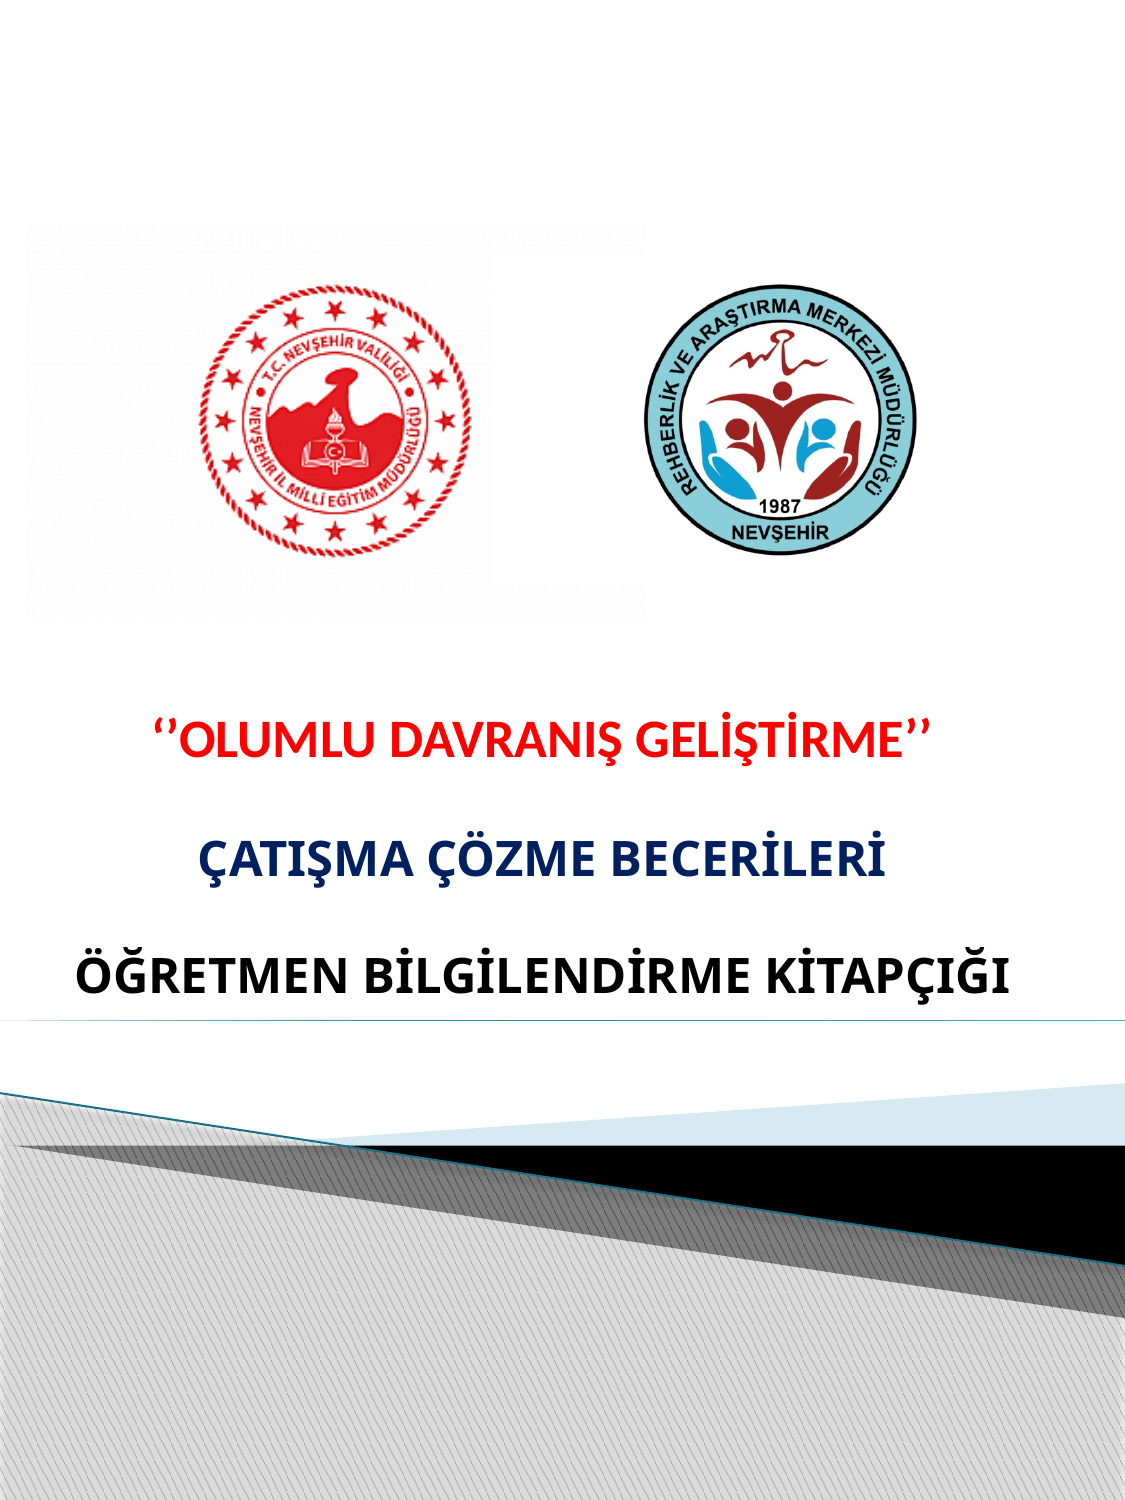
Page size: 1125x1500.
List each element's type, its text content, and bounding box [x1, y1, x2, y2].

picture [4, 1145, 1125, 1319]
picture [26, 222, 1068, 622]
title ‘’OLUMLU DAVRANIŞ GELİŞTİRME’’ ÇATIŞMA ÇÖZME BECERİLERİ ÖĞRETMEN BİLGİLENDİRME KİTAPÇIĞI [46, 656, 1039, 1070]
